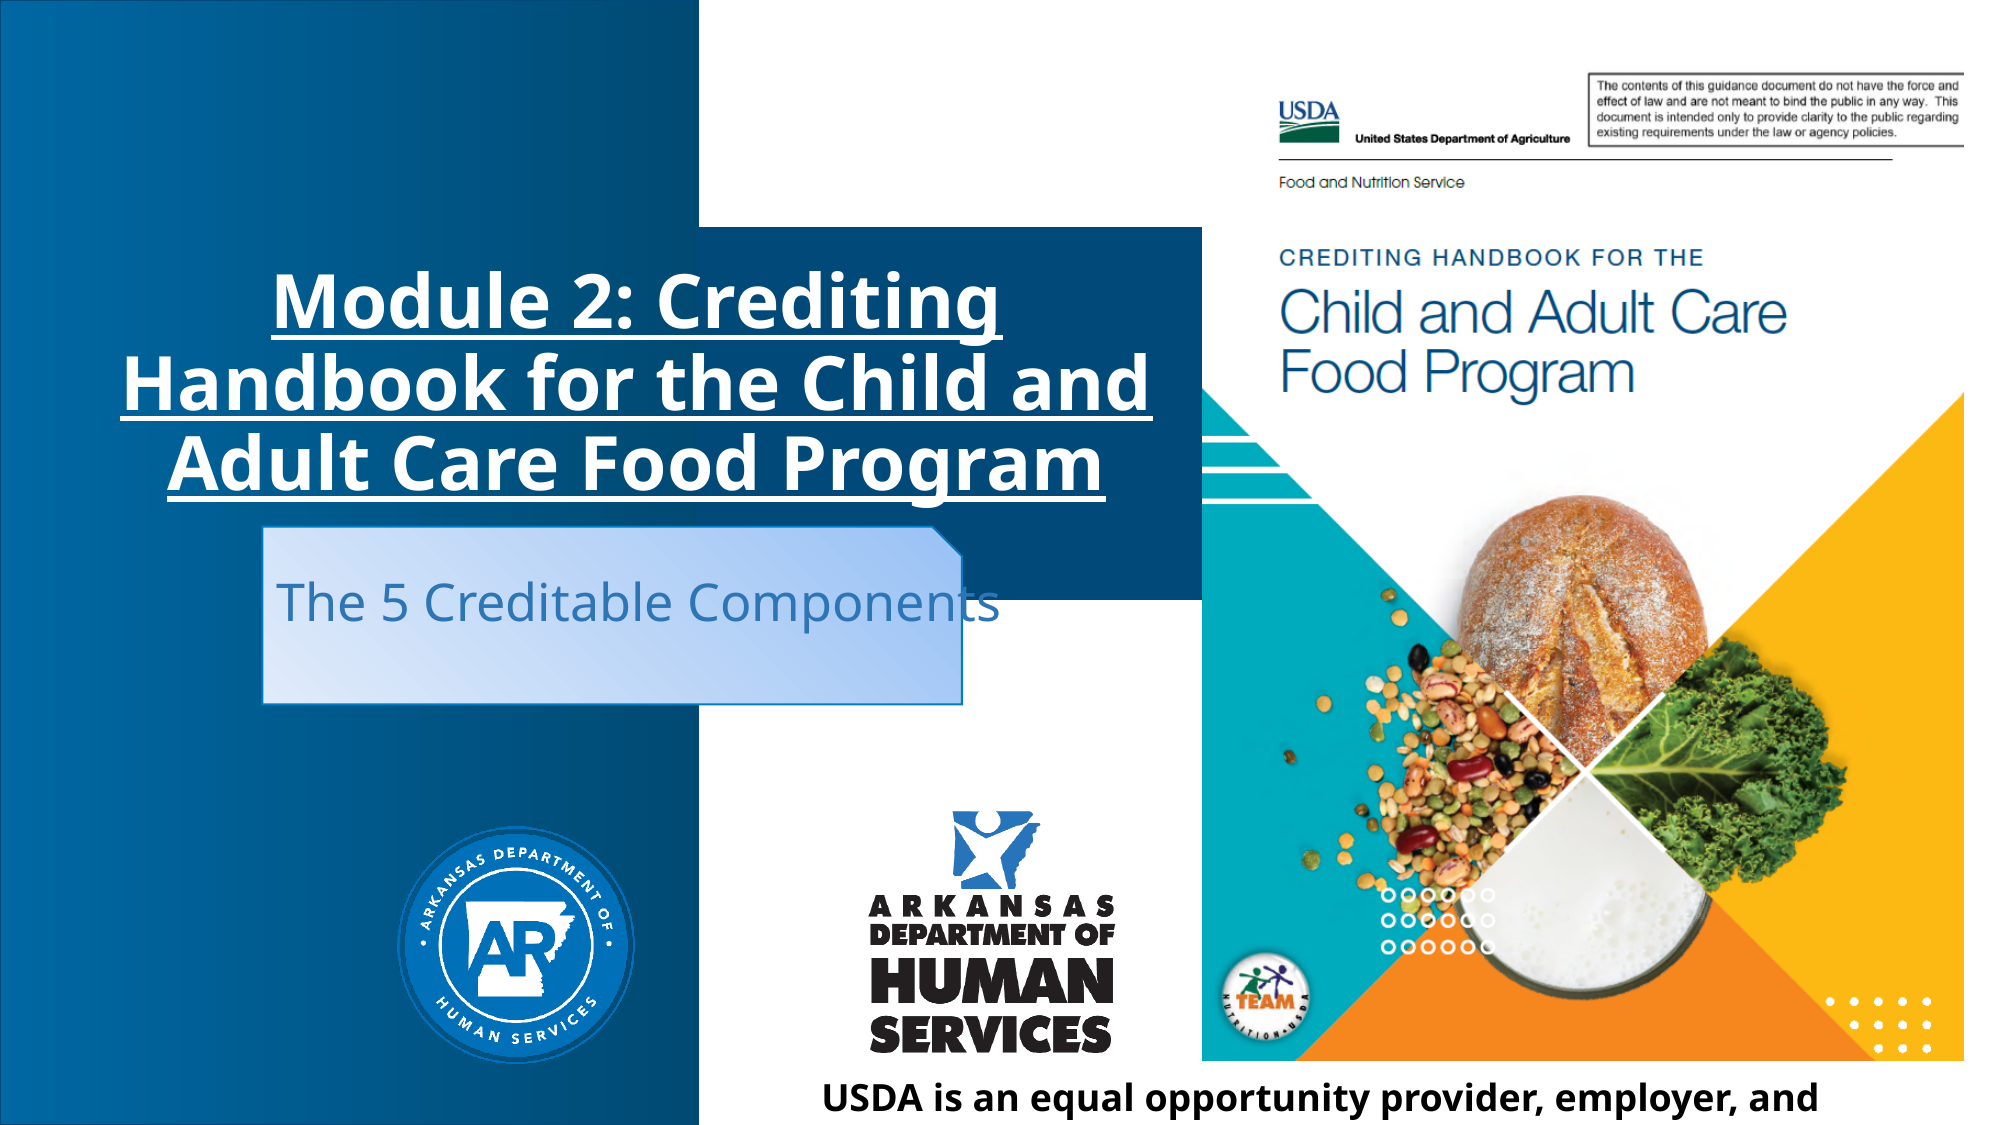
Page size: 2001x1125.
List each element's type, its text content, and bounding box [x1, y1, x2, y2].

text_box [0, 0, 699, 1125]
text_box USDA is an equal opportunity provider, employer, and lender. [1256, 1063, 1864, 1125]
picture [715, 68, 1964, 1125]
picture [397, 826, 635, 1064]
subtitle The 5 Creditable Components [261, 569, 1040, 722]
text_box [1040, 228, 1202, 600]
title Module 2: Crediting Handbook for the Child and Adult Care Food Program [76, 224, 1197, 595]
